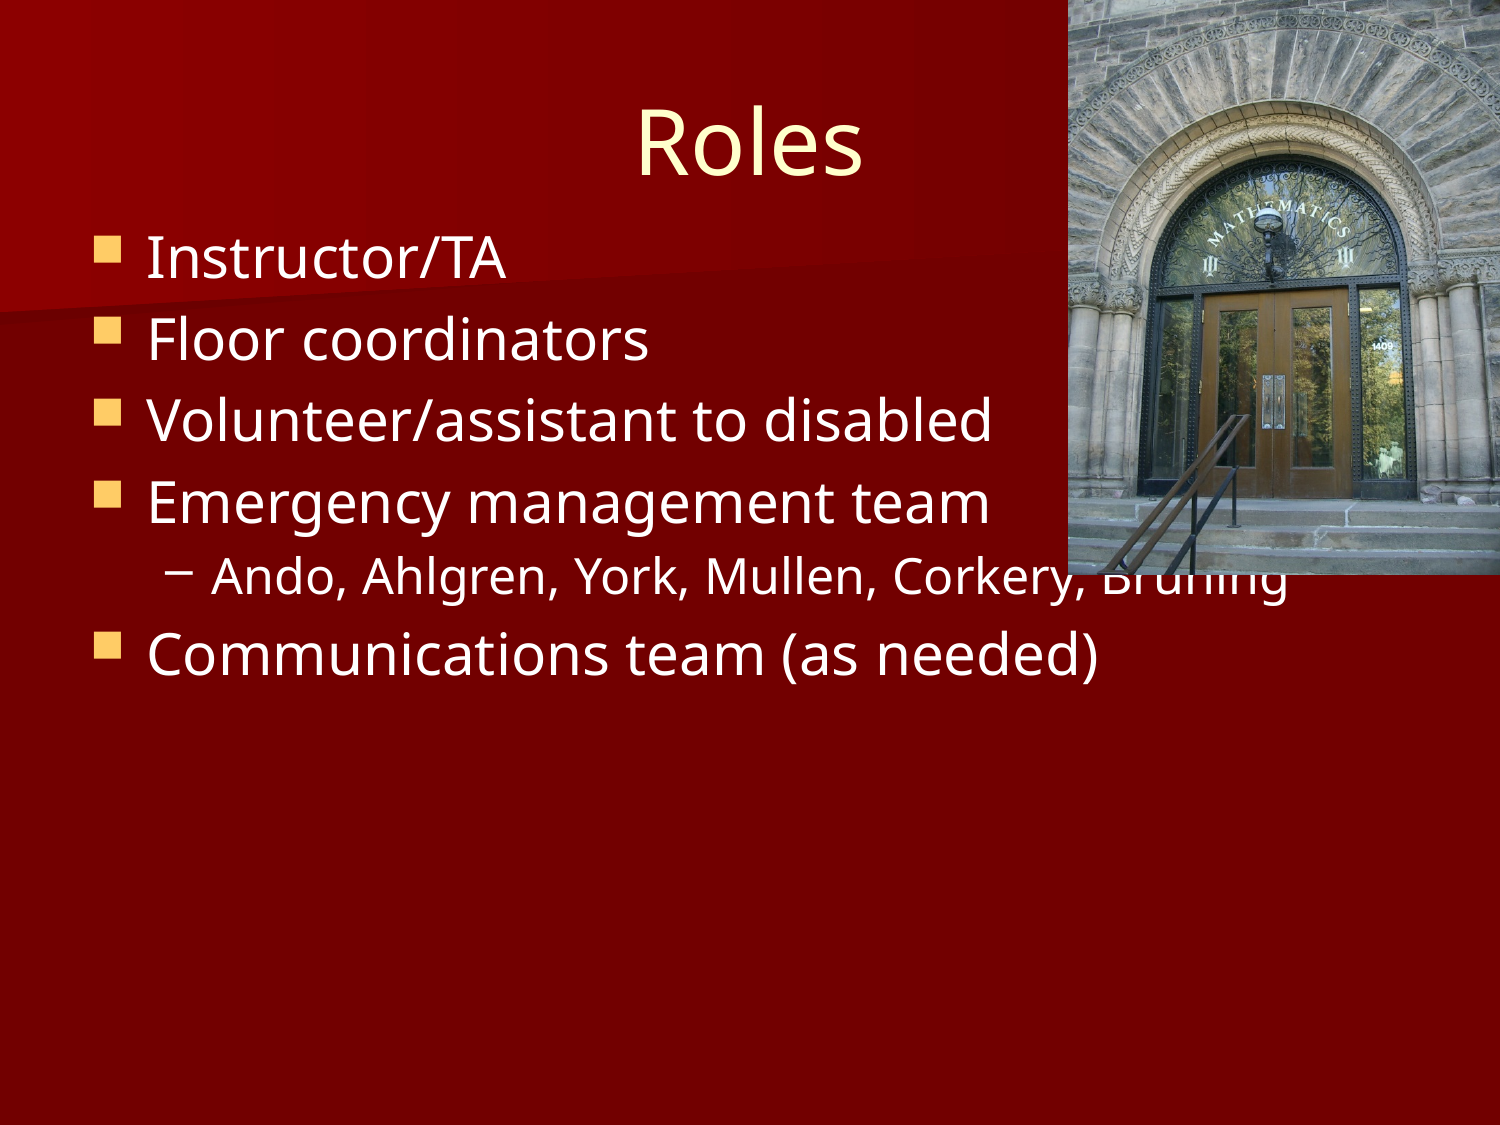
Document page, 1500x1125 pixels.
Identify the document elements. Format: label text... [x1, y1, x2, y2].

title Roles [75, 45, 1063, 212]
list Instructor/TA Floor coordinators Volunteer/assistant to disabled Emergency management team Ando, Ahlgren, York, Mullen, Corkery, Bruning Communications team (as needed) [75, 212, 1425, 1000]
picture [1068, 0, 1500, 576]
